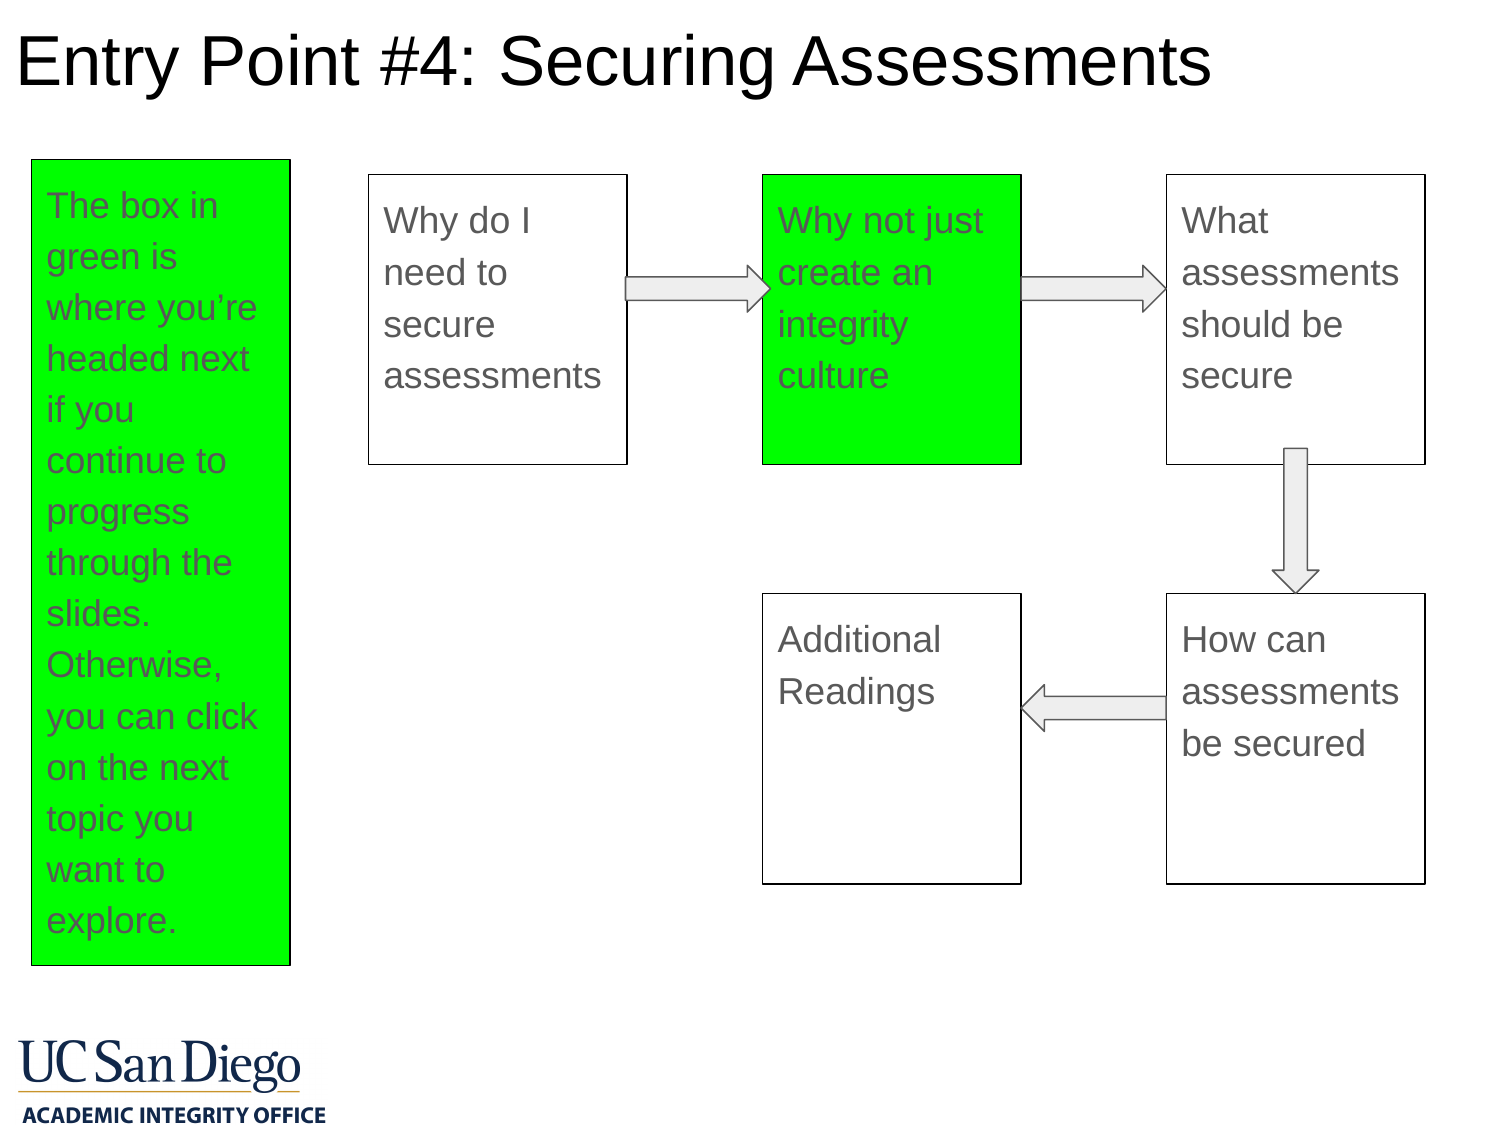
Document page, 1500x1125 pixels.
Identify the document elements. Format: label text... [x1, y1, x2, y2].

text_box [1021, 265, 1167, 313]
list The box in green is where you’re headed next if you continue to progress through the slides. Otherwise, you can click on the next topic you want to explore. [31, 159, 291, 966]
list How can assessments be secured [1166, 593, 1426, 884]
list Why do I need to secure assessments [368, 174, 627, 465]
list Additional Readings [762, 593, 1022, 884]
list Why not just create an integrity culture [762, 174, 1022, 465]
text_box [625, 265, 771, 313]
list What assessments should be secure [1166, 174, 1426, 465]
picture [15, 1038, 328, 1125]
text_box [1021, 684, 1167, 732]
text_box [1272, 448, 1319, 594]
text_box Entry Point #4: Securing Assessments [0, 0, 1462, 115]
